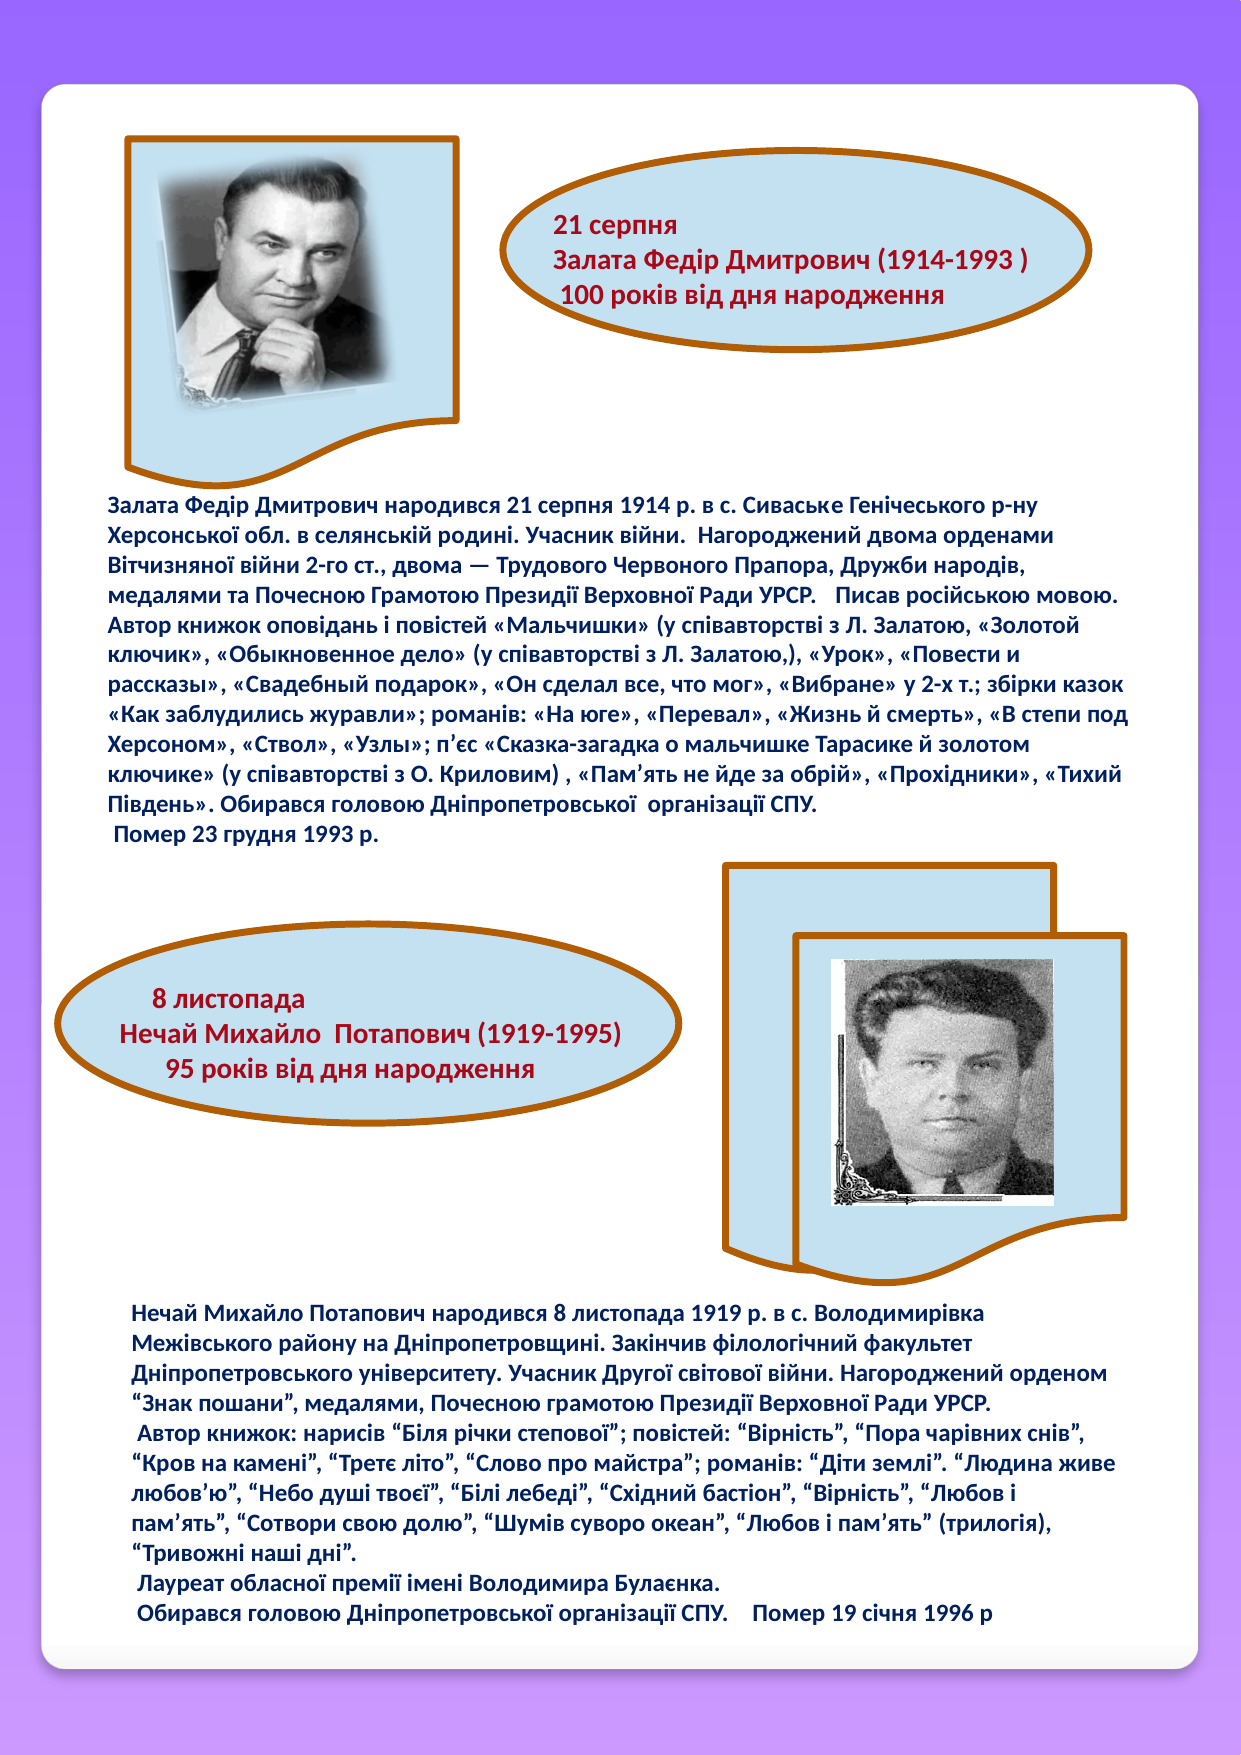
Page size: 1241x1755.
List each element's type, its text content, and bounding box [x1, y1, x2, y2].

text_box [124, 135, 460, 480]
text_box [656, 981, 683, 1066]
text_box [571, 318, 1021, 354]
text_box Нечай Михайло Потапович народився 8 листопада 1919 р. в с. Володимирівка Межівського району на Дніпропетровщині. Закінчив філологічний факультет Дніпропетровського університету. Учасник Другої світової війни. Нагороджений орденом “Знак пошани”, медалями, Почесною грамотою Президії Верховної Ради УРСР. Автор книжок: нарисів “Біля річки степової”; повістей: “Вірність”, “Пора чарівних снів”, “Кров на камені”, “Третє літо”, “Слово про майстра”; романів: “Діти землі”. “Людина живе любов’ю”, “Небо душі твоєї”, “Білі лебеді”, “Східний бастіон”, “Вірність”, “Любов і пам’ять”, “Сотвори свою долю”, “Шумів суворо океан”, “Любов і пам’ять” (трилогія), “Тривожні наші дні”. Лауреат обласної премії імені Володимира Булаєнка. Обирався головою Дніпропетровської організації СПУ. Помер 19 січня 1996 р [116, 1289, 1135, 1634]
text_box [792, 932, 1128, 1287]
text_box [722, 861, 1058, 1274]
picture [154, 151, 391, 411]
text_box [499, 198, 538, 302]
text_box [539, 146, 1093, 302]
text_box [132, 1092, 605, 1127]
text_box 21 серпня Залата Федір Дмитрович (1914-1993 ) 100 років від дня народження [538, 198, 1053, 318]
picture [830, 958, 1054, 1206]
text_box Залата Федір Дмитрович народився 21 серпня 1914 р. в с. Сиваське Генічеського р-ну Херсонської обл. в селянській родині. Учасник війни. Нагороджений двома орденами Вітчизняної війни 2-го ст., двома — Трудового Червоного Прапора, Дружби народів, медалями та Почесною Грамотою Президії Верховної Ради УРСР. Писав російською мовою. Автор книжок оповідань і повістей «Мальчишки» (у співавторстві з Л. Залатою, «Золотой ключик», «Обыкновенное дело» (у співавторстві з Л. Залатою,), «Урок», «Повести и рассказы», «Свадебный подарок», «Он сделал все, что мог», «Вибране» у 2-х т.; збірки казок «Как заблудились журавли»; романів: «На юге», «Перевал», «Жизнь й смерть», «В степи под Херсоном», «Ствол», «Узлы»; п’єс «Сказка-загадка о мальчишке Тарасике й золотом ключике» (у співавторстві з О. Криловим) , «Пам’ять не йде за обрій», «Прохідники», «Тихий Південь». Обирався головою Дніпропетровської організації СПУ. Помер 23 грудня 1993 р. [92, 480, 1148, 856]
text_box [54, 920, 640, 1080]
text_box 8 листопада Нечай Михайло Потапович (1919-1995) 95 років від дня народження [104, 971, 656, 1092]
